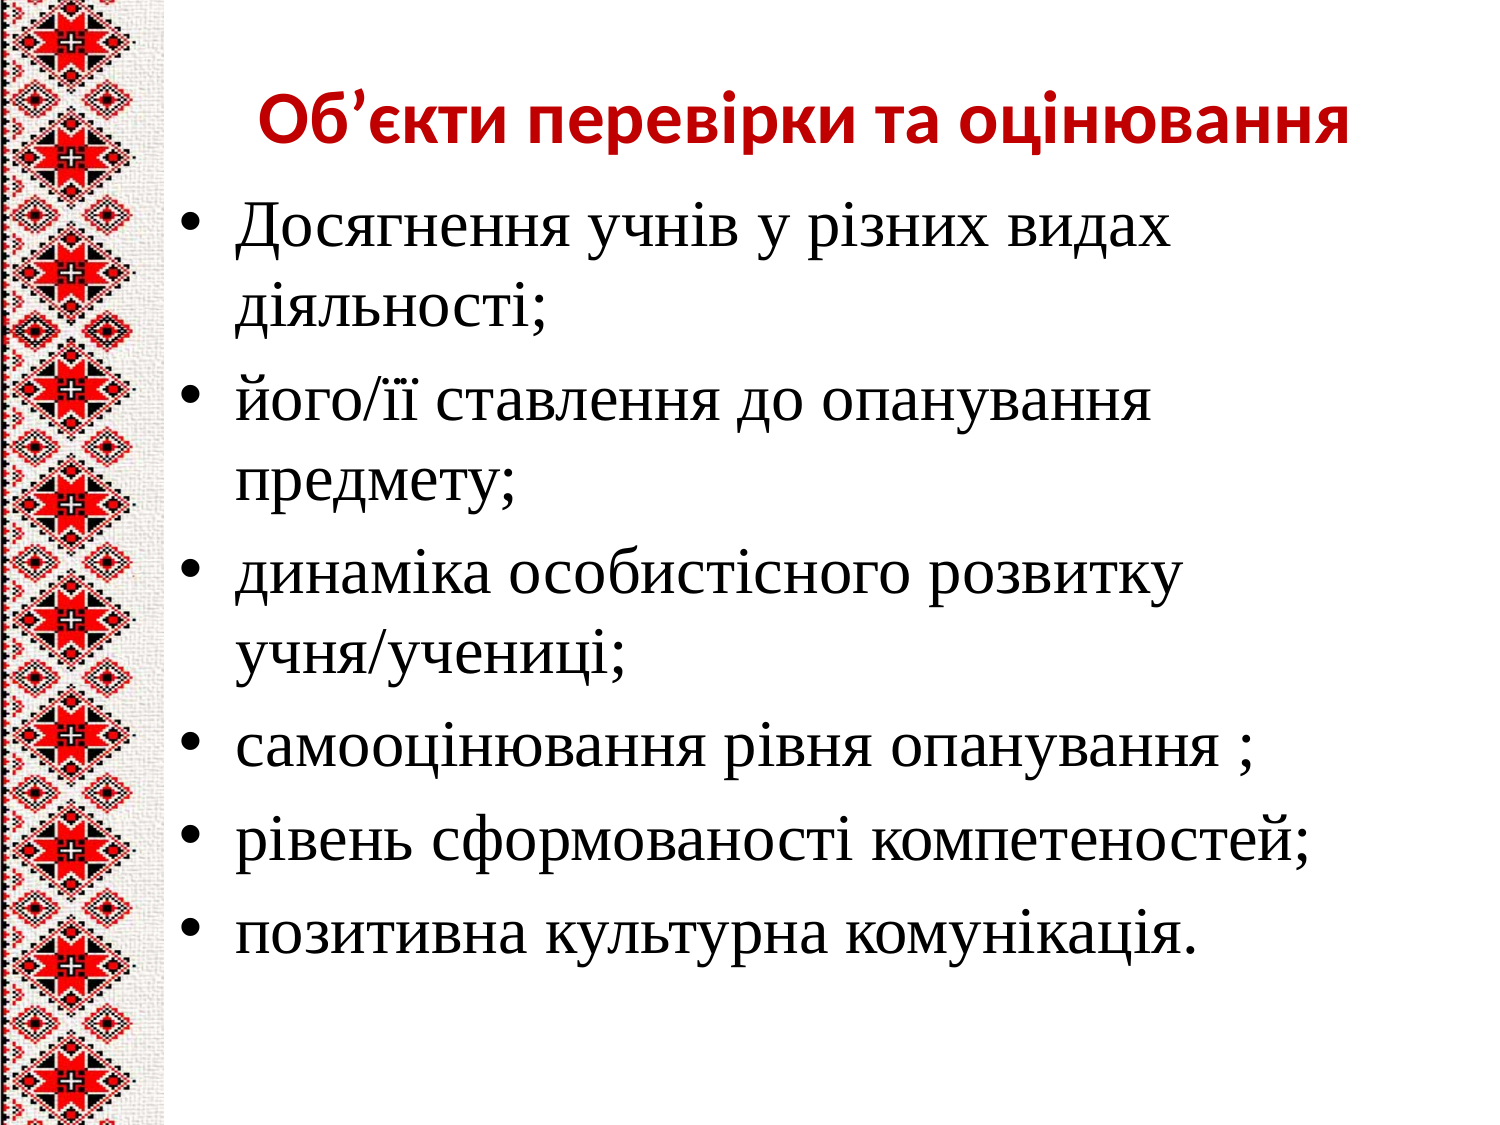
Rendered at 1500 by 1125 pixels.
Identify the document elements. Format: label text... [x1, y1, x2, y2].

list Досягнення учнів у різних видах діяльності; його/її ставлення до опанування предмету; динаміка особистісного розвитку учня/учениці; самооцінювання рівня опанування ; рівень сформованості компетеностей; позитивна культурна комунікація. [164, 197, 1425, 1071]
picture [0, 0, 647, 1124]
title Об’єкти перевірки та оцінювання [164, 30, 1447, 197]
